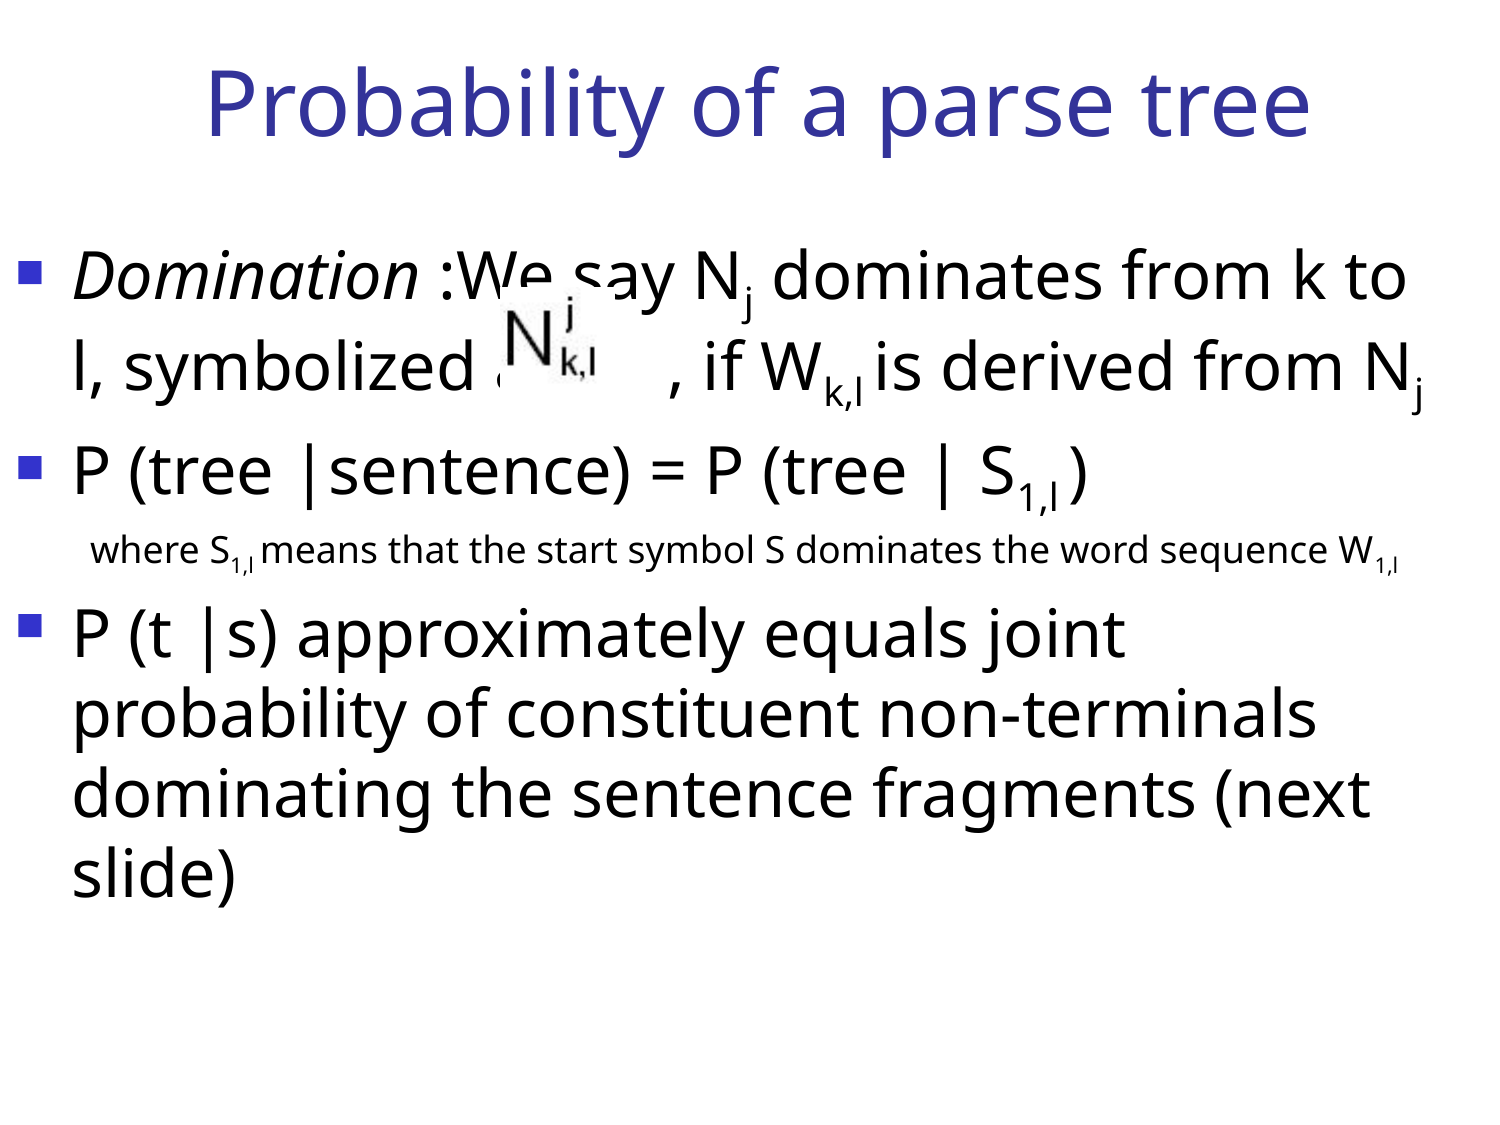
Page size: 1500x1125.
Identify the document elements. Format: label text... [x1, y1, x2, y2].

title Probability of a parse tree [188, 34, 1468, 163]
picture [499, 287, 615, 401]
list Domination :We say Nj dominates from k to l, symbolized as , if Wk,l is derived from Nj P (tree |sentence) = P (tree | S1,l ) where S1,l means that the start symbol S dominates the word sequence W1,l P (t |s) approximately equals joint probability of constituent non-terminals dominating the sentence fragments (next slide) [0, 224, 1451, 1001]
